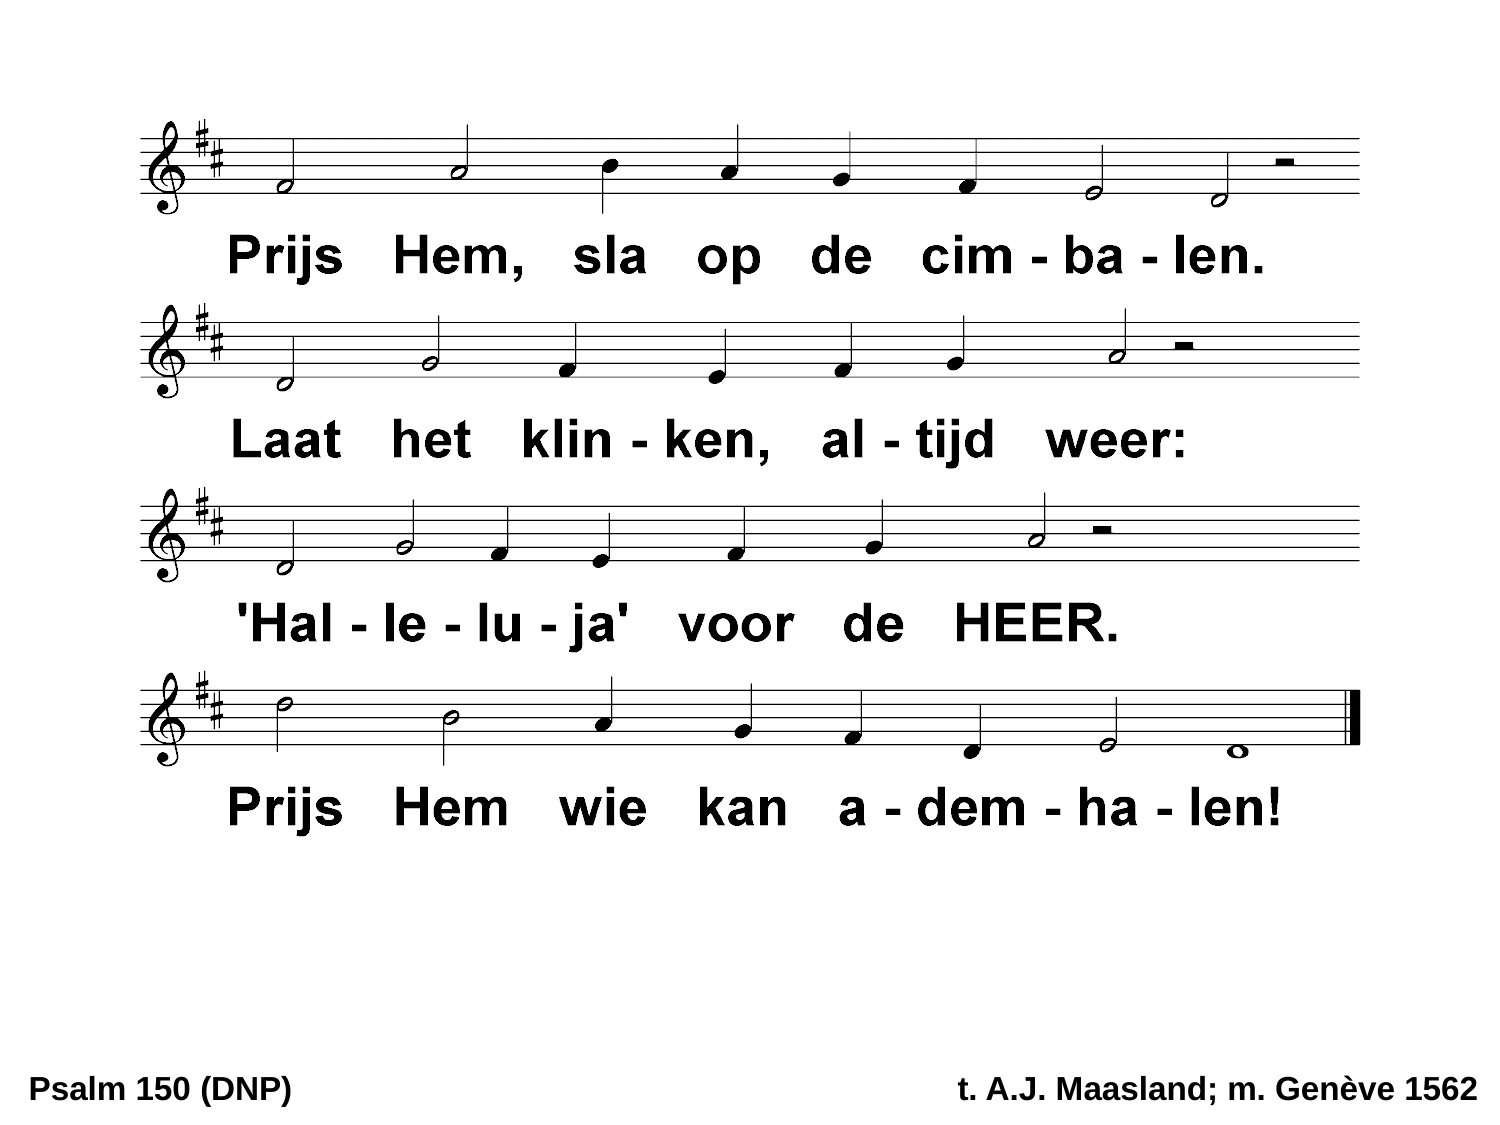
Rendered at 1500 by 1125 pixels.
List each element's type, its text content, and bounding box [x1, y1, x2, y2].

picture [124, 103, 1376, 852]
text_box Psalm 150 (DNP) t. A.J. Maasland; m. Genève 1562 [13, 1059, 1495, 1115]
